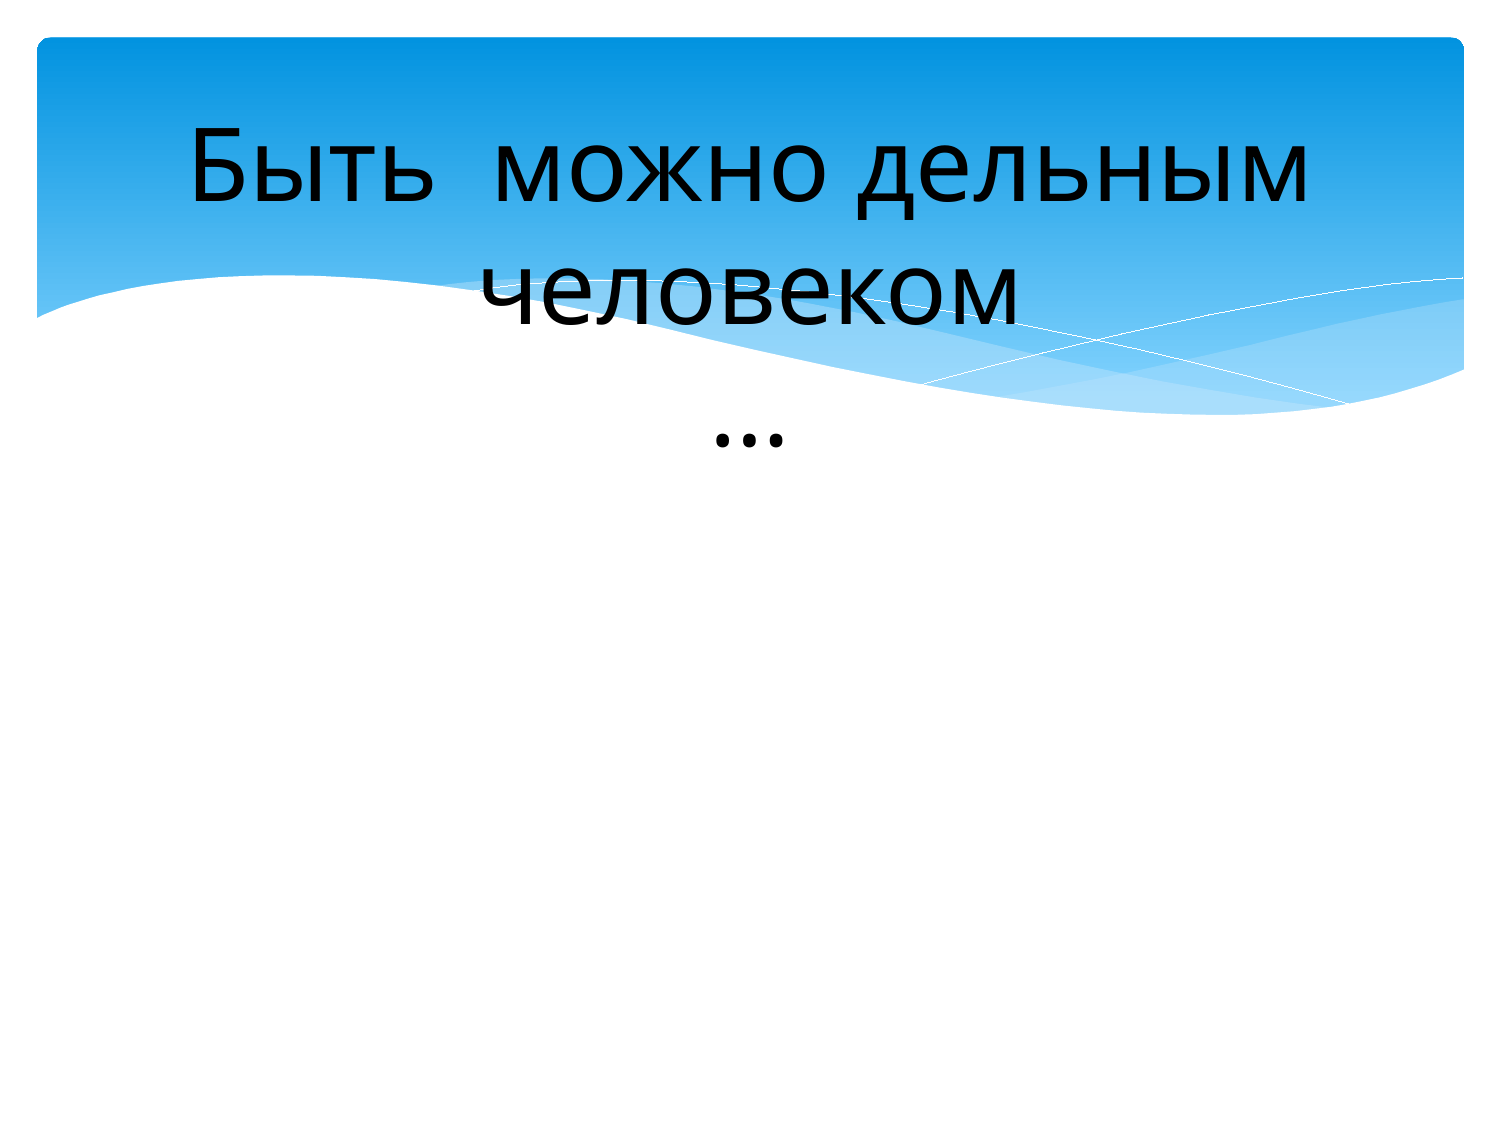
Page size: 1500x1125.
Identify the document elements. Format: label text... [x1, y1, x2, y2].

title Быть можно дельным человеком … [75, 55, 1425, 622]
